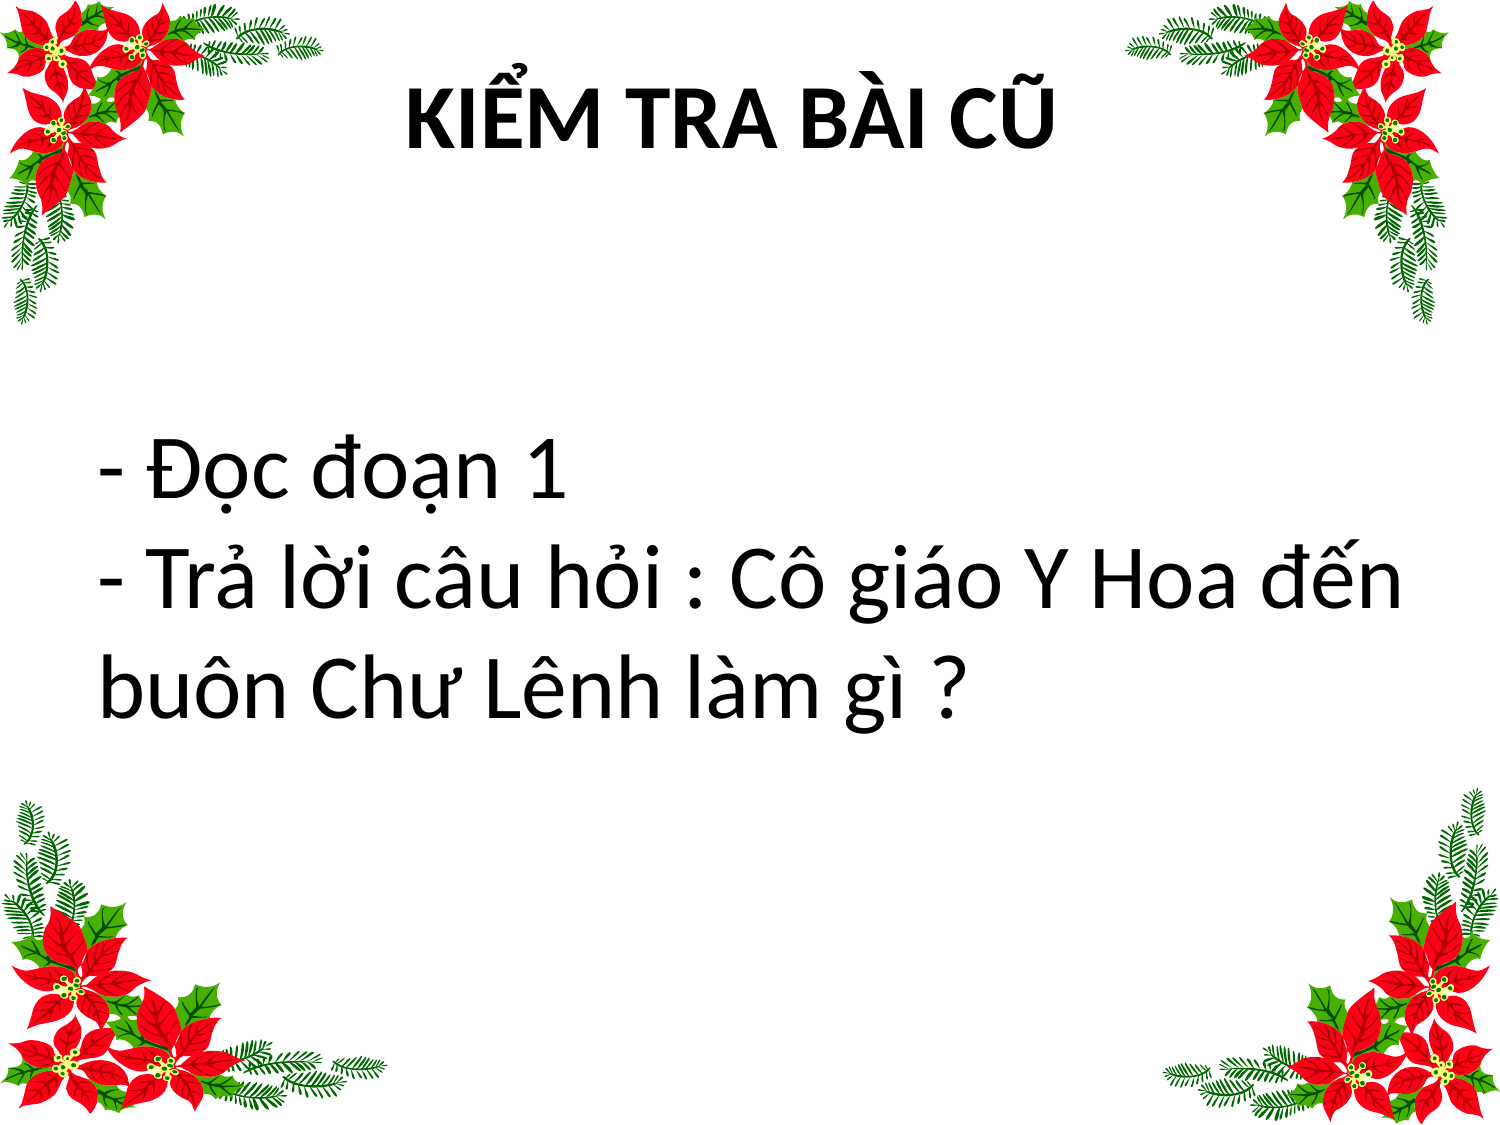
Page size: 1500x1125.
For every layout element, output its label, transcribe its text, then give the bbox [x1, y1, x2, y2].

text_box - Đọc đoạn 1 - Trả lời câu hỏi : Cô giáo Y Hoa đến buôn Chư Lênh làm gì ? [82, 399, 1442, 745]
text_box KIỂM TRA BÀI CŨ [390, 49, 1075, 175]
picture [0, 0, 325, 325]
picture [1162, 787, 1500, 1125]
picture [36, 763, 352, 1125]
picture [1124, 0, 1450, 325]
